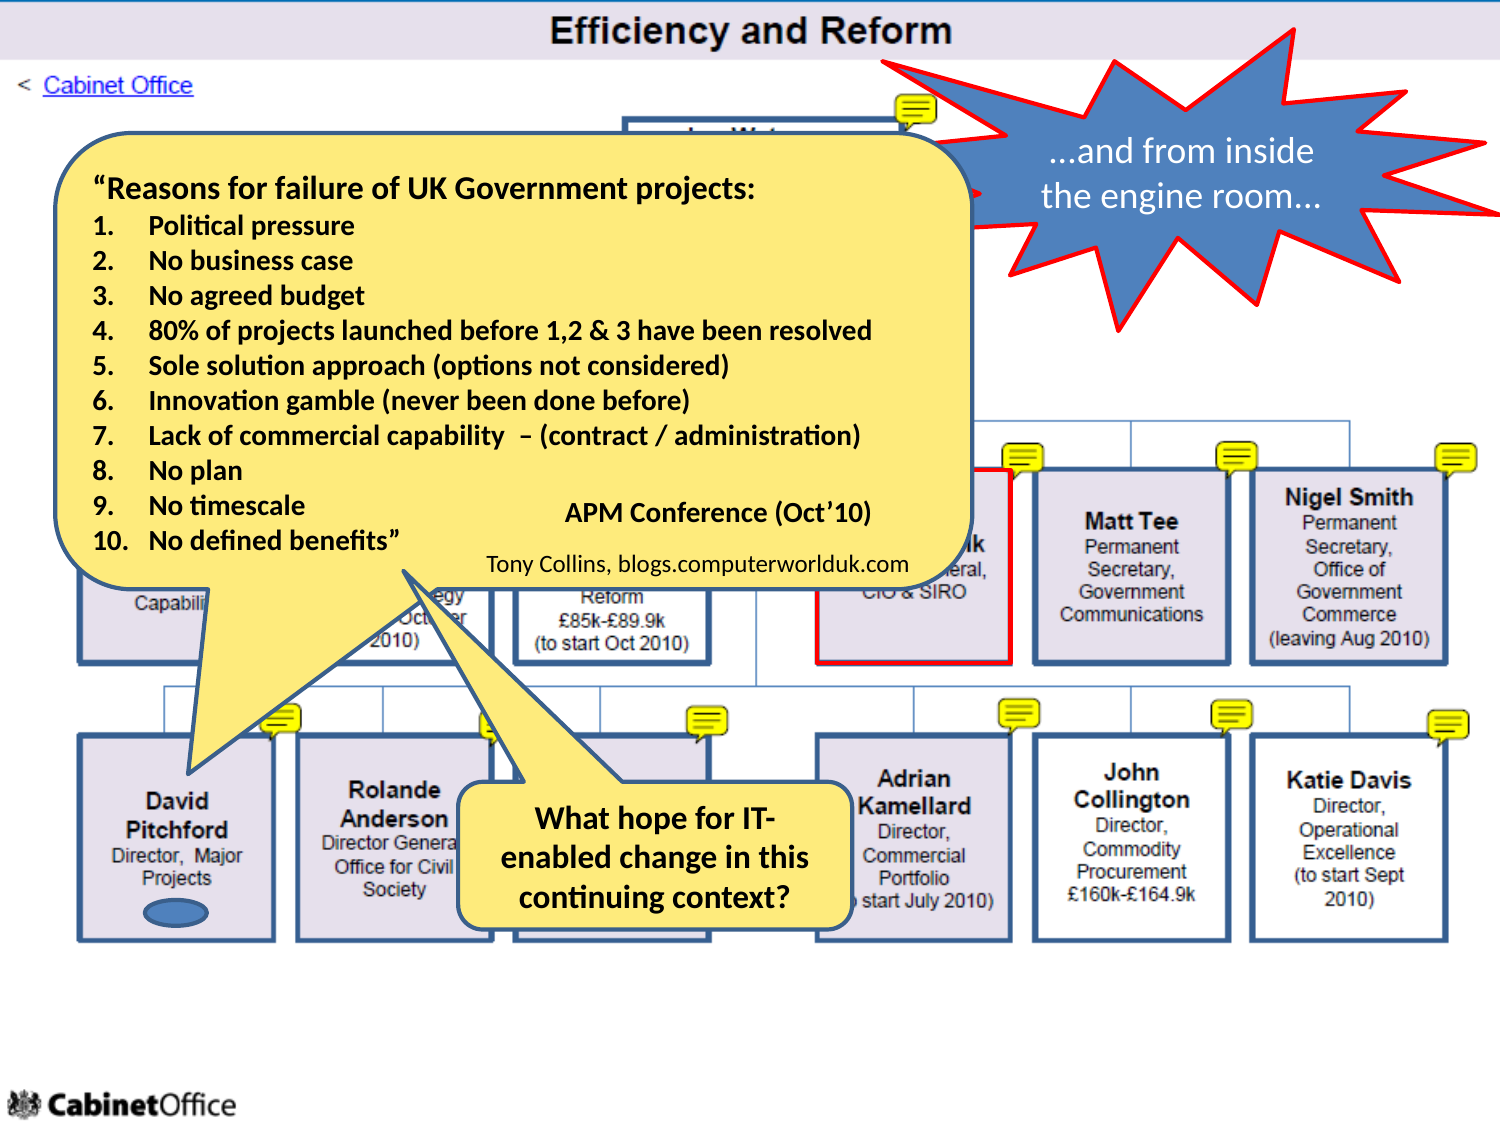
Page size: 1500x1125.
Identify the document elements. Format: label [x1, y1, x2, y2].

picture [0, 0, 1500, 1125]
text_box [54, 132, 973, 930]
